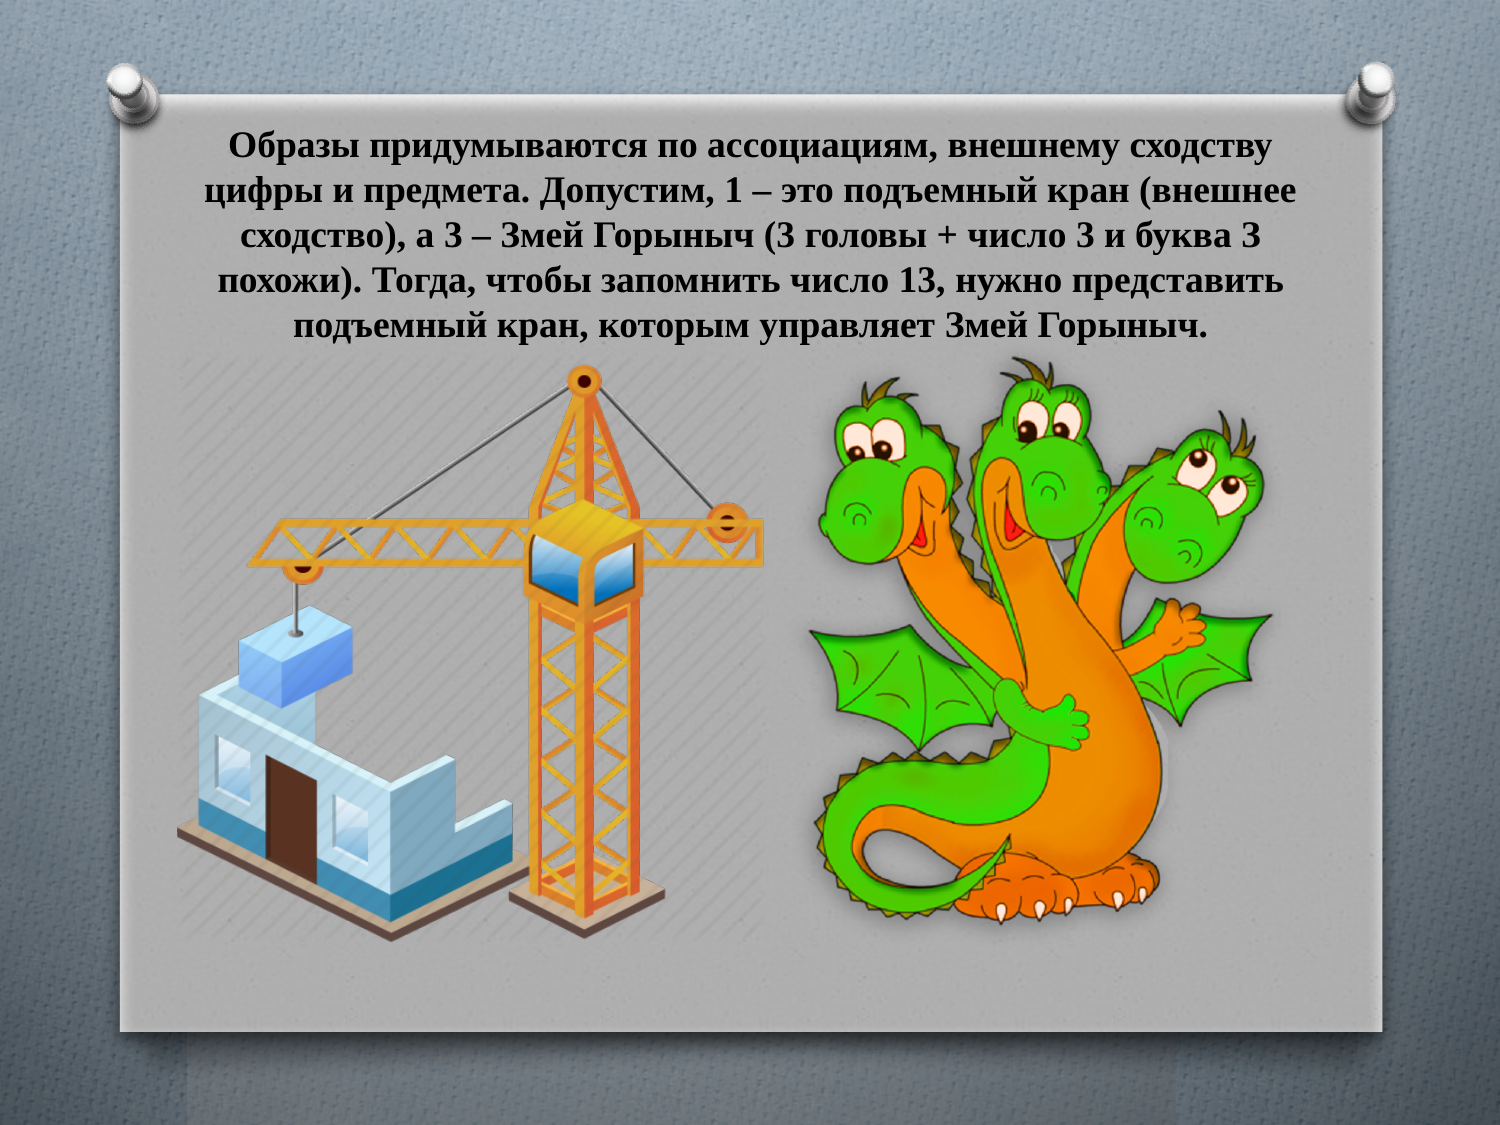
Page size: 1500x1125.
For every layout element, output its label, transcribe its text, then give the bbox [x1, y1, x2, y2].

picture [784, 339, 1292, 950]
title Образы придумываются по ассоциациям, внешнему сходству цифры и предмета. Допустим, 1 – это подъемный кран (внешнее сходство), а 3 – Змей Горыныч (3 головы + число 3 и буква З похожи). Тогда, чтобы запомнить число 13, нужно представить подъемный кран, которым управляет Змей Горыныч. [179, 134, 1323, 332]
picture [75, 29, 198, 153]
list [175, 351, 768, 943]
picture [1317, 35, 1439, 156]
